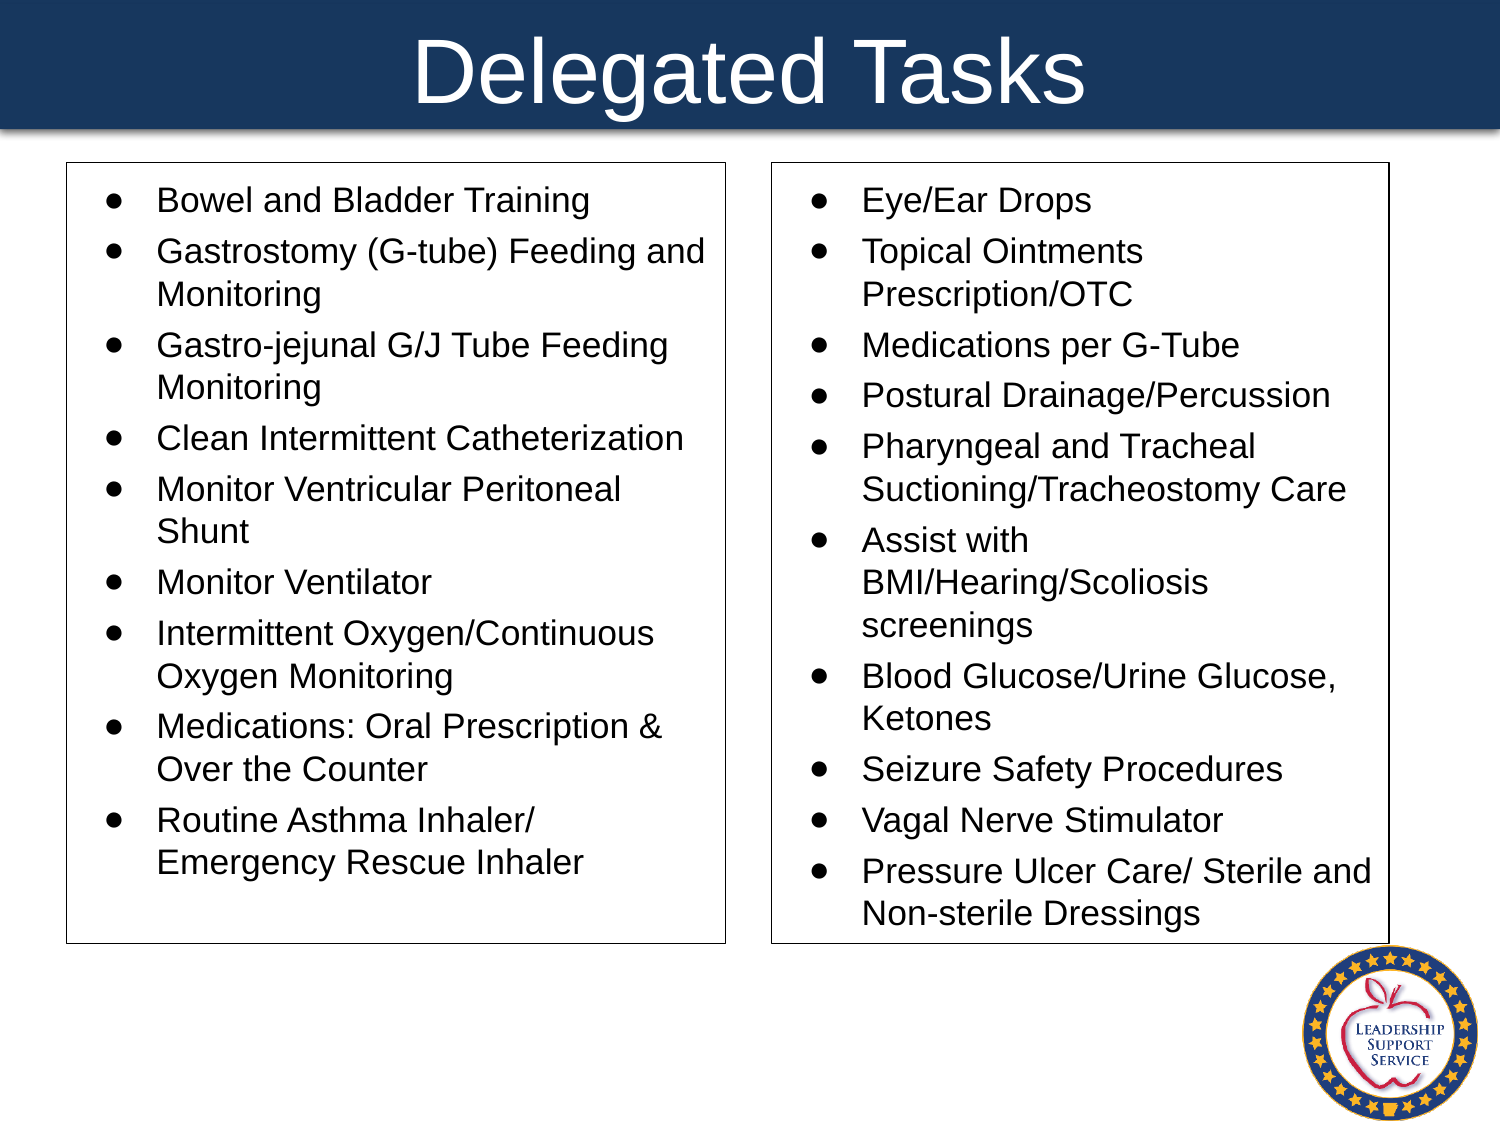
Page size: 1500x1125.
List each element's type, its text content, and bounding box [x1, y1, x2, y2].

text_box Bowel and Bladder Training Gastrostomy (G-tube) Feeding and Monitoring Gastro-jejunal G/J Tube Feeding Monitoring Clean Intermittent Catheterization Monitor Ventricular Peritoneal Shunt Monitor Ventilator Intermittent Oxygen/Continuous Oxygen Monitoring Medications: Oral Prescription & Over the Counter Routine Asthma Inhaler/ Emergency Rescue Inhaler [66, 162, 726, 944]
text_box Eye/Ear Drops Topical Ointments Prescription/OTC Medications per G-Tube Postural Drainage/Percussion Pharyngeal and Tracheal Suctioning/Tracheostomy Care Assist with BMI/Hearing/Scoliosis screenings Blood Glucose/Urine Glucose, Ketones Seizure Safety Procedures Vagal Nerve Stimulator Pressure Ulcer Care/ Sterile and Non-sterile Dressings [771, 162, 1389, 944]
text_box Delegated Tasks [0, 2, 1500, 131]
picture [1302, 945, 1478, 1121]
